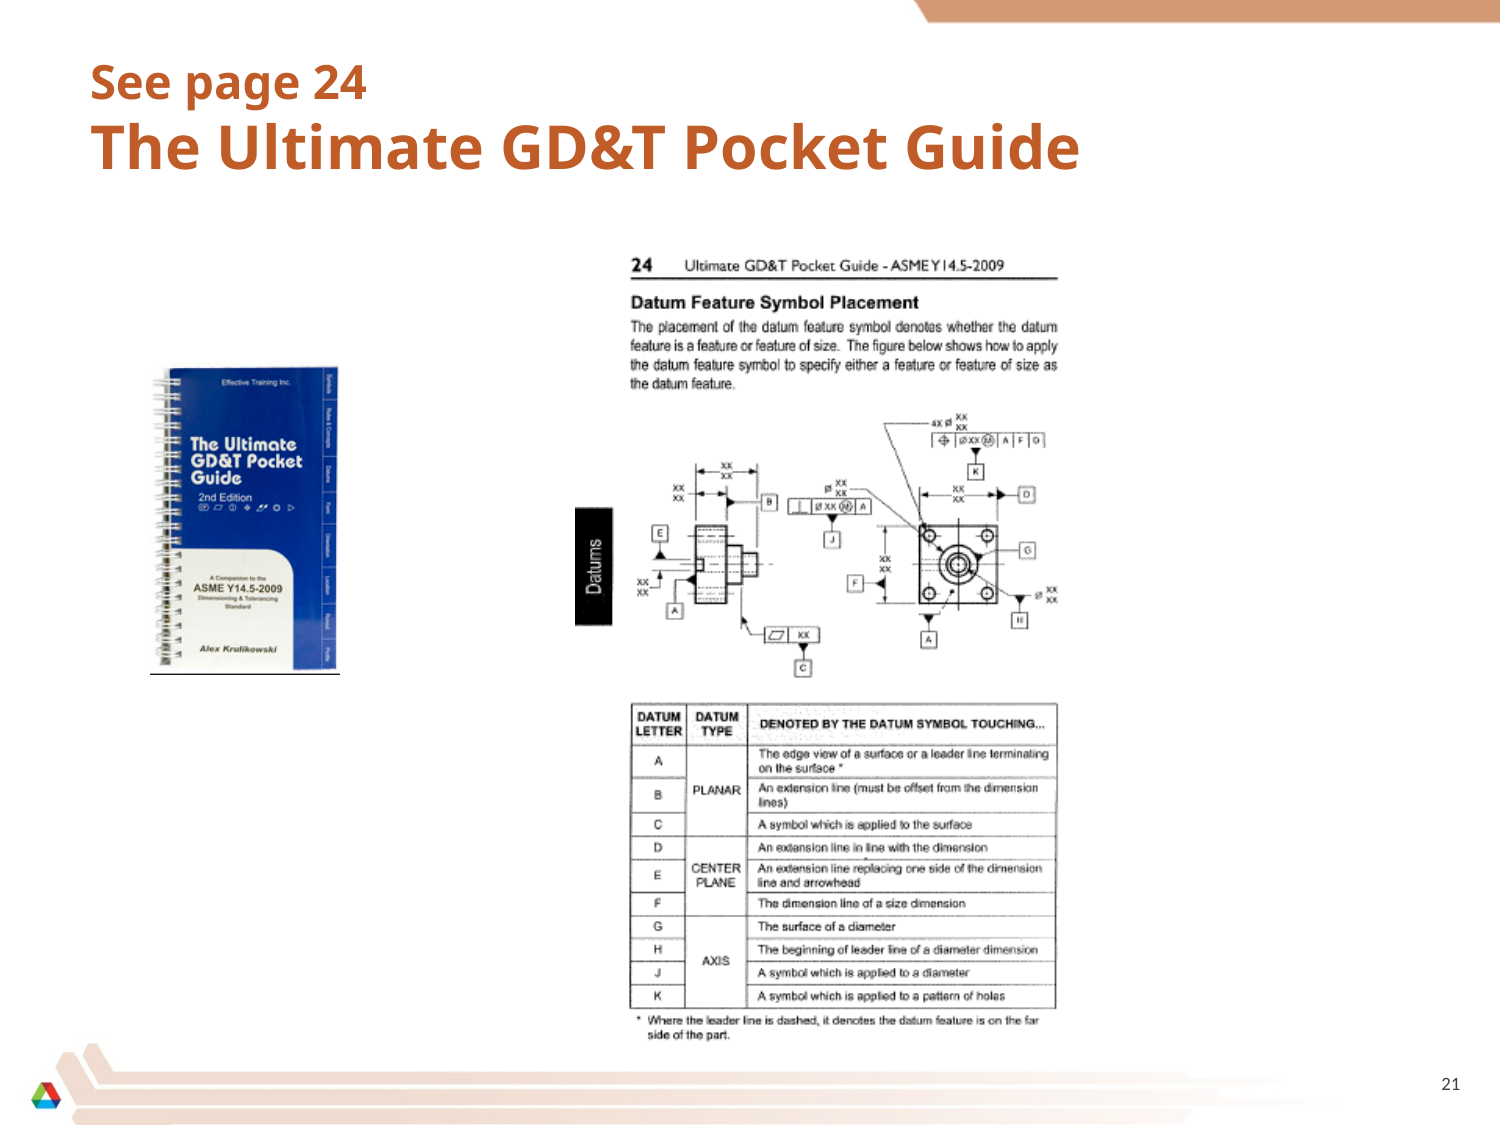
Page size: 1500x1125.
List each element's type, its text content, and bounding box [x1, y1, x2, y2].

picture [0, 0, 1500, 24]
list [149, 362, 341, 676]
slide_number 21 [1412, 1064, 1476, 1125]
title See page 24 The Ultimate GD&T Pocket Guide [75, 45, 1425, 191]
picture [0, 237, 1500, 1125]
